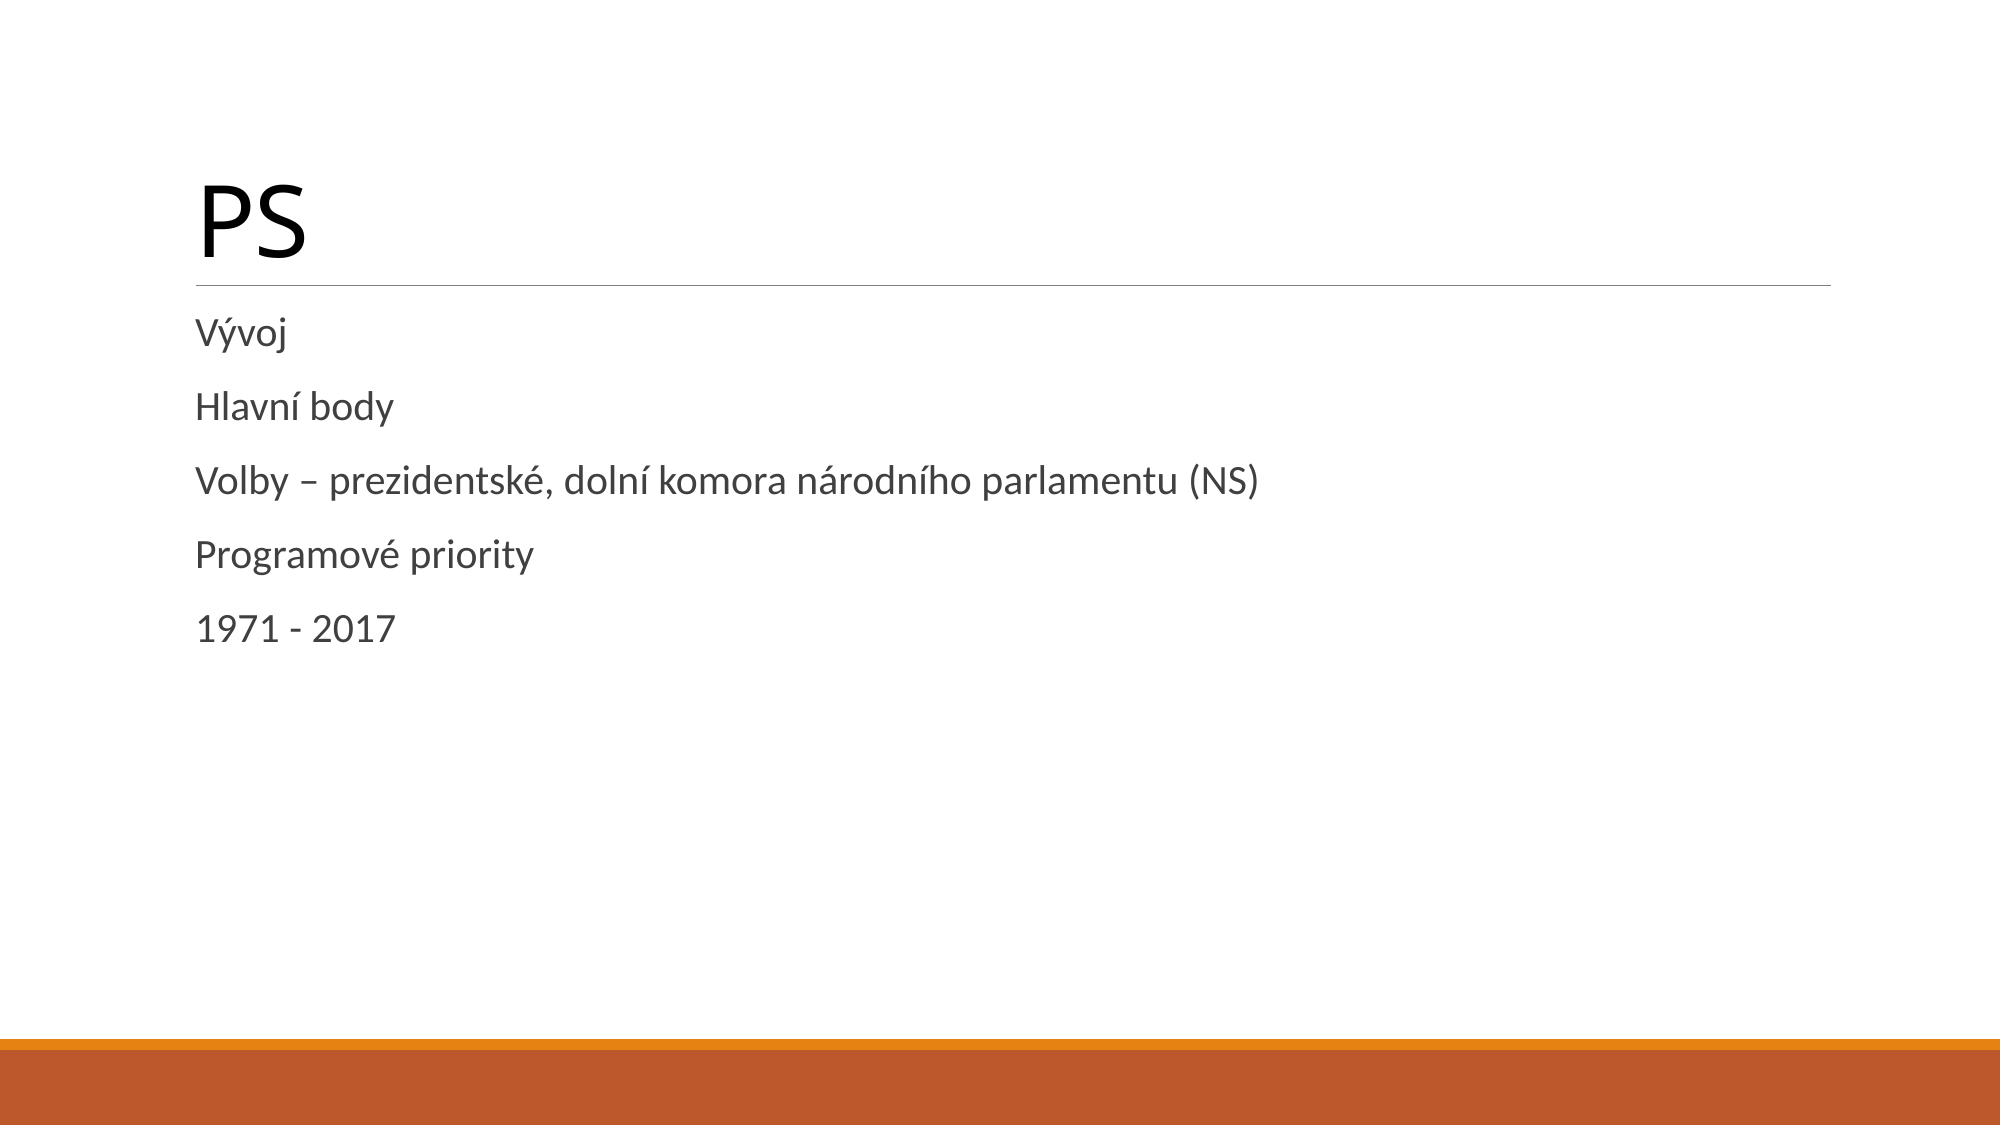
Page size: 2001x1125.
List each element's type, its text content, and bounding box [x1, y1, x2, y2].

title PS [180, 47, 1830, 285]
list Vývoj Hlavní body Volby – prezidentské, dolní komora národního parlamentu (NS) Programové priority 1971 - 2017 [180, 302, 1830, 963]
